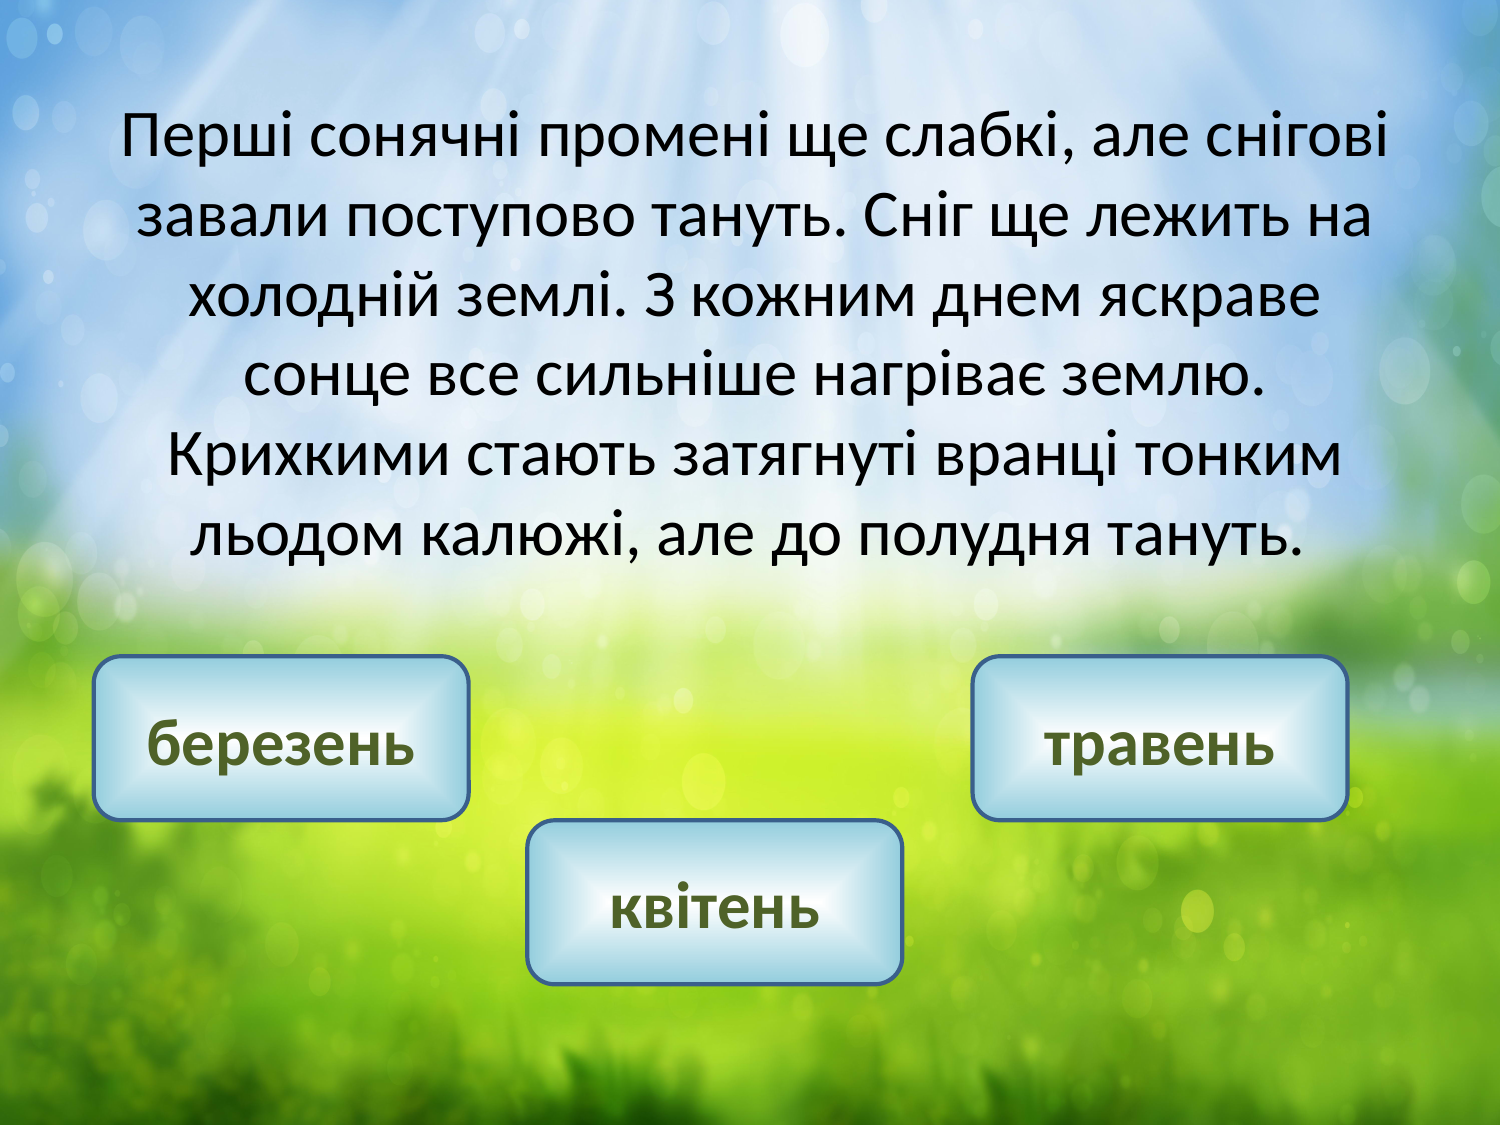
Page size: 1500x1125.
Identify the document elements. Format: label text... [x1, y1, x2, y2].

text_box квітень [525, 818, 905, 987]
text_box травень [970, 654, 1350, 823]
text_box березень [91, 654, 471, 823]
text_box Перші сонячні промені ще слабкі, але снігові завали поступово тануть. Сніг ще лежить на холодній землі. З кожним днем яскраве сонце все сильніше нагріває землю. Крихкими стають затягнуті вранці тонким льодом калюжі, але до полудня тануть. [105, 81, 1407, 577]
picture [0, 0, 1500, 1125]
